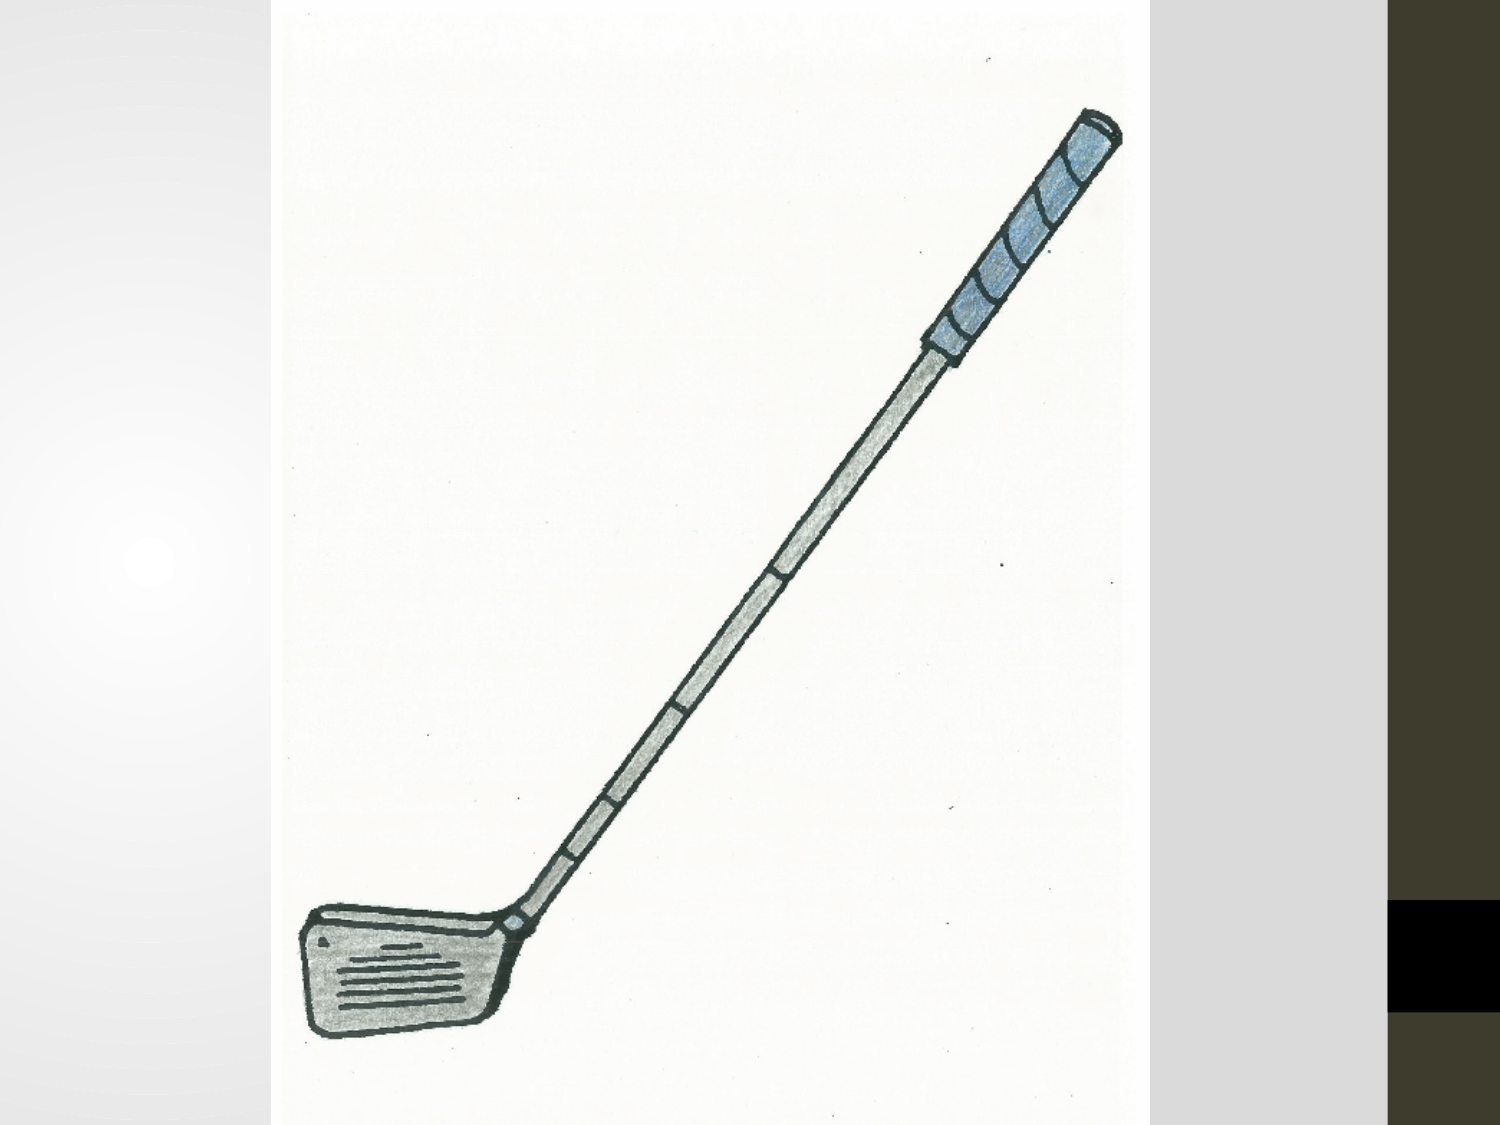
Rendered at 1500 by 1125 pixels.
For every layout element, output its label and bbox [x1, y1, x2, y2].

picture [271, 0, 1151, 1125]
